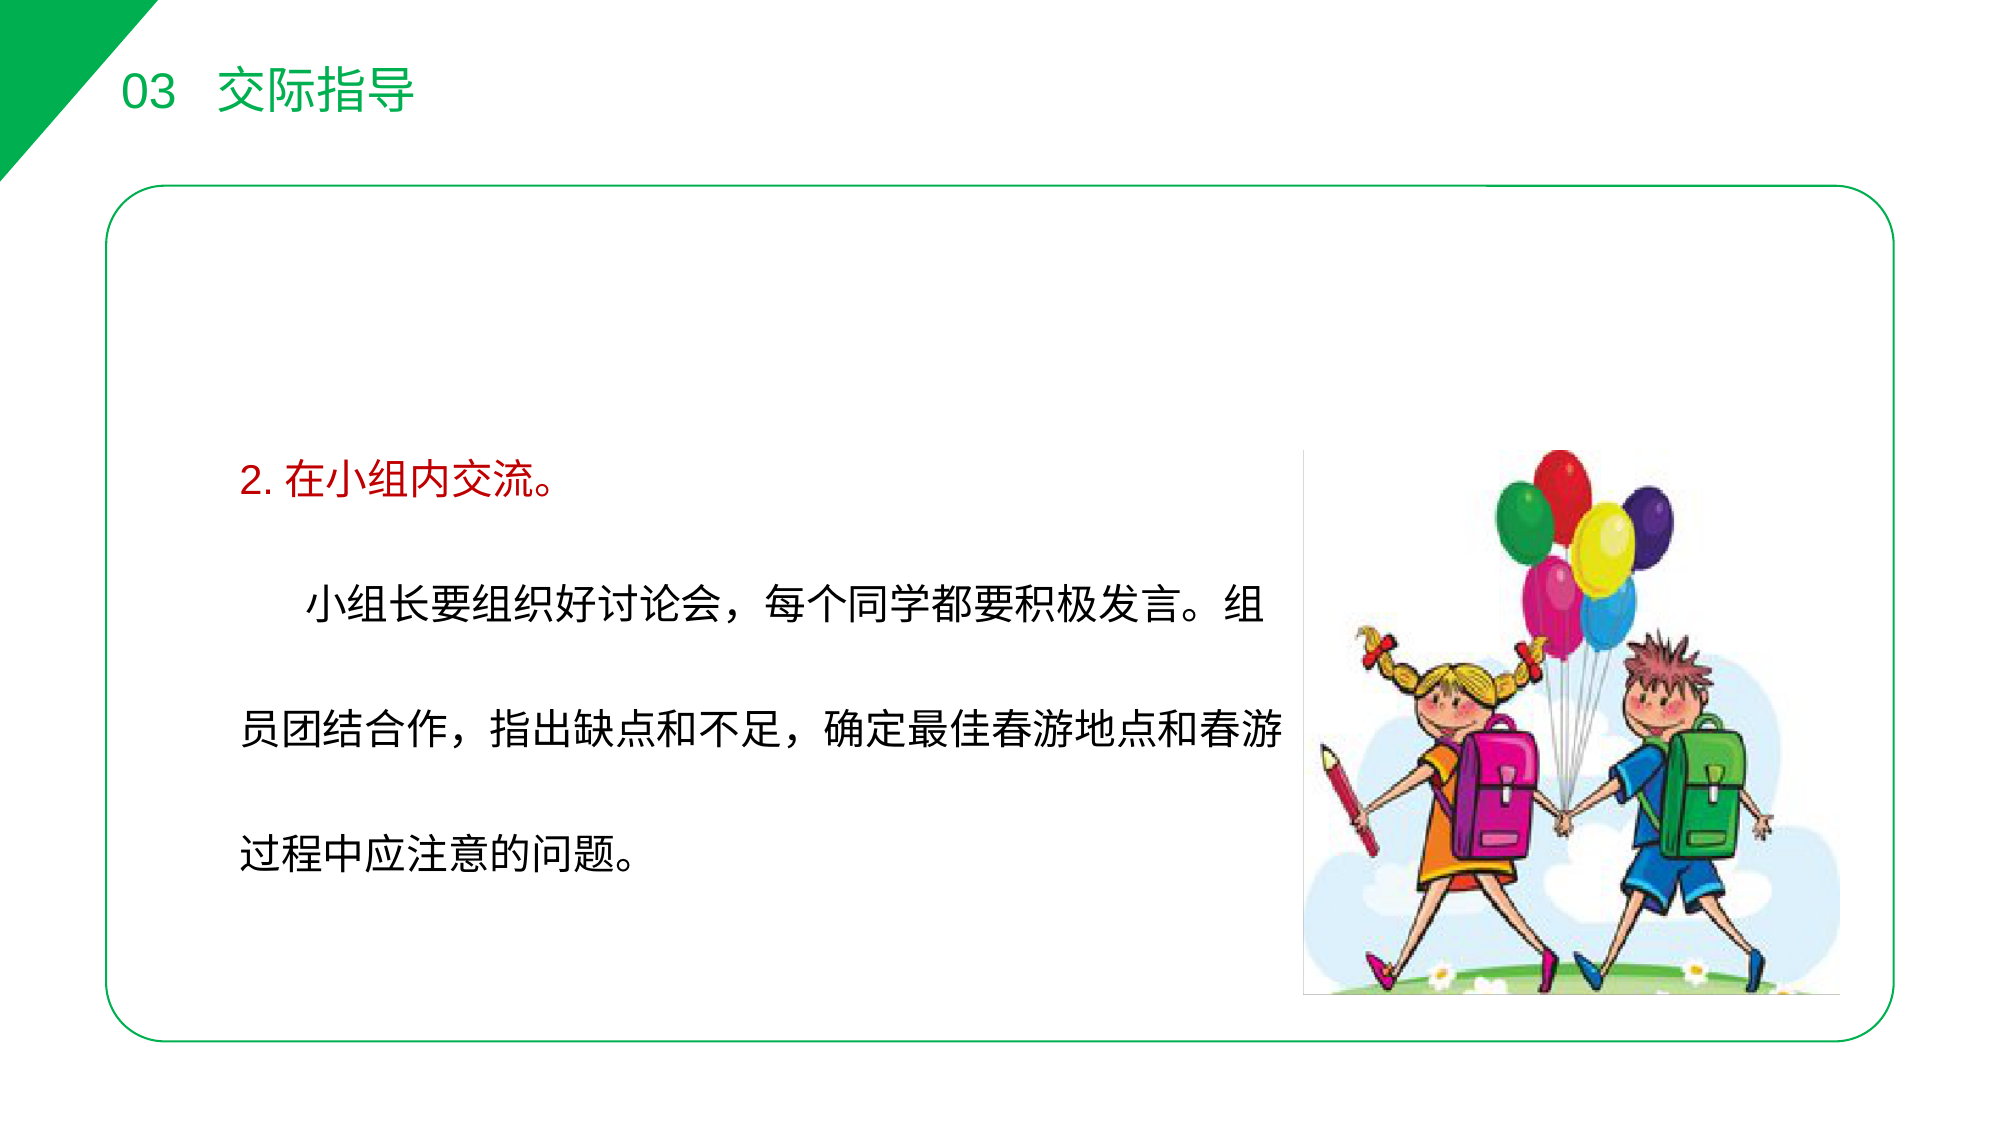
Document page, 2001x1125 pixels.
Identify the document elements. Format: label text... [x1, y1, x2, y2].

text_box 2.在小组内交流。 小组长要组织好讨论会，每个同学都要积极发言。组员团结合作，指出缺点和不足，确定最佳春游地点和春游过程中应注意的问题。 [224, 370, 1302, 886]
list 03 交际指导 [106, 58, 497, 135]
picture [1302, 450, 1840, 996]
